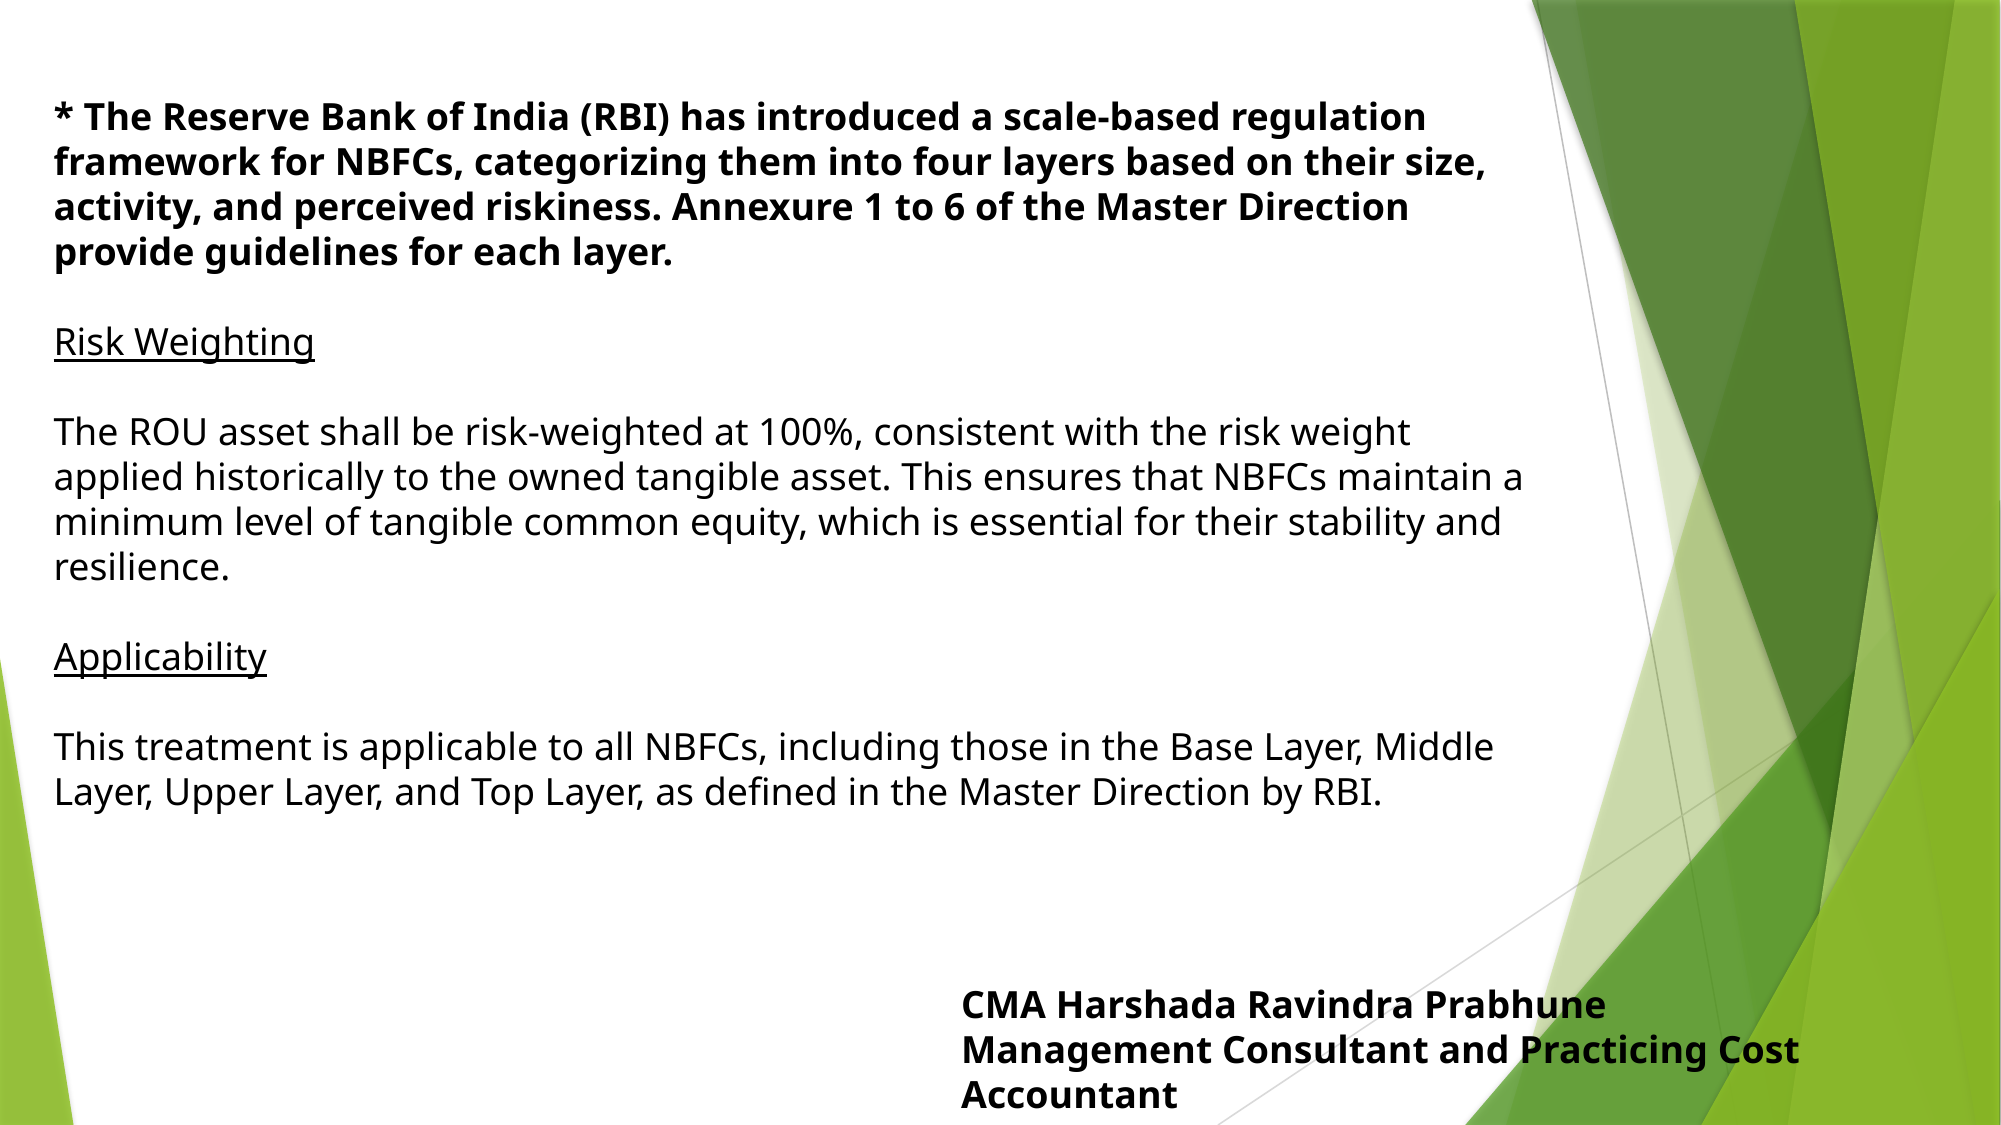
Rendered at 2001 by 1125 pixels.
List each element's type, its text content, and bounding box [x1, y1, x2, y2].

text_box * The Reserve Bank of India (RBI) has introduced a scale-based regulation framework for NBFCs, categorizing them into four layers based on their size, activity, and perceived riskiness. Annexure 1 to 6 of the Master Direction provide guidelines for each layer. Risk Weighting The ROU asset shall be risk-weighted at 100%, consistent with the risk weight applied historically to the owned tangible asset. This ensures that NBFCs maintain a minimum level of tangible common equity, which is essential for their stability and resilience. Applicability This treatment is applicable to all NBFCs, including those in the Base Layer, Middle Layer, Upper Layer, and Top Layer, as defined in the Master Direction by RBI. [38, 41, 1566, 956]
text_box CMA Harshada Ravindra Prabhune Management Consultant and Practicing Cost Accountant [946, 973, 1985, 1125]
